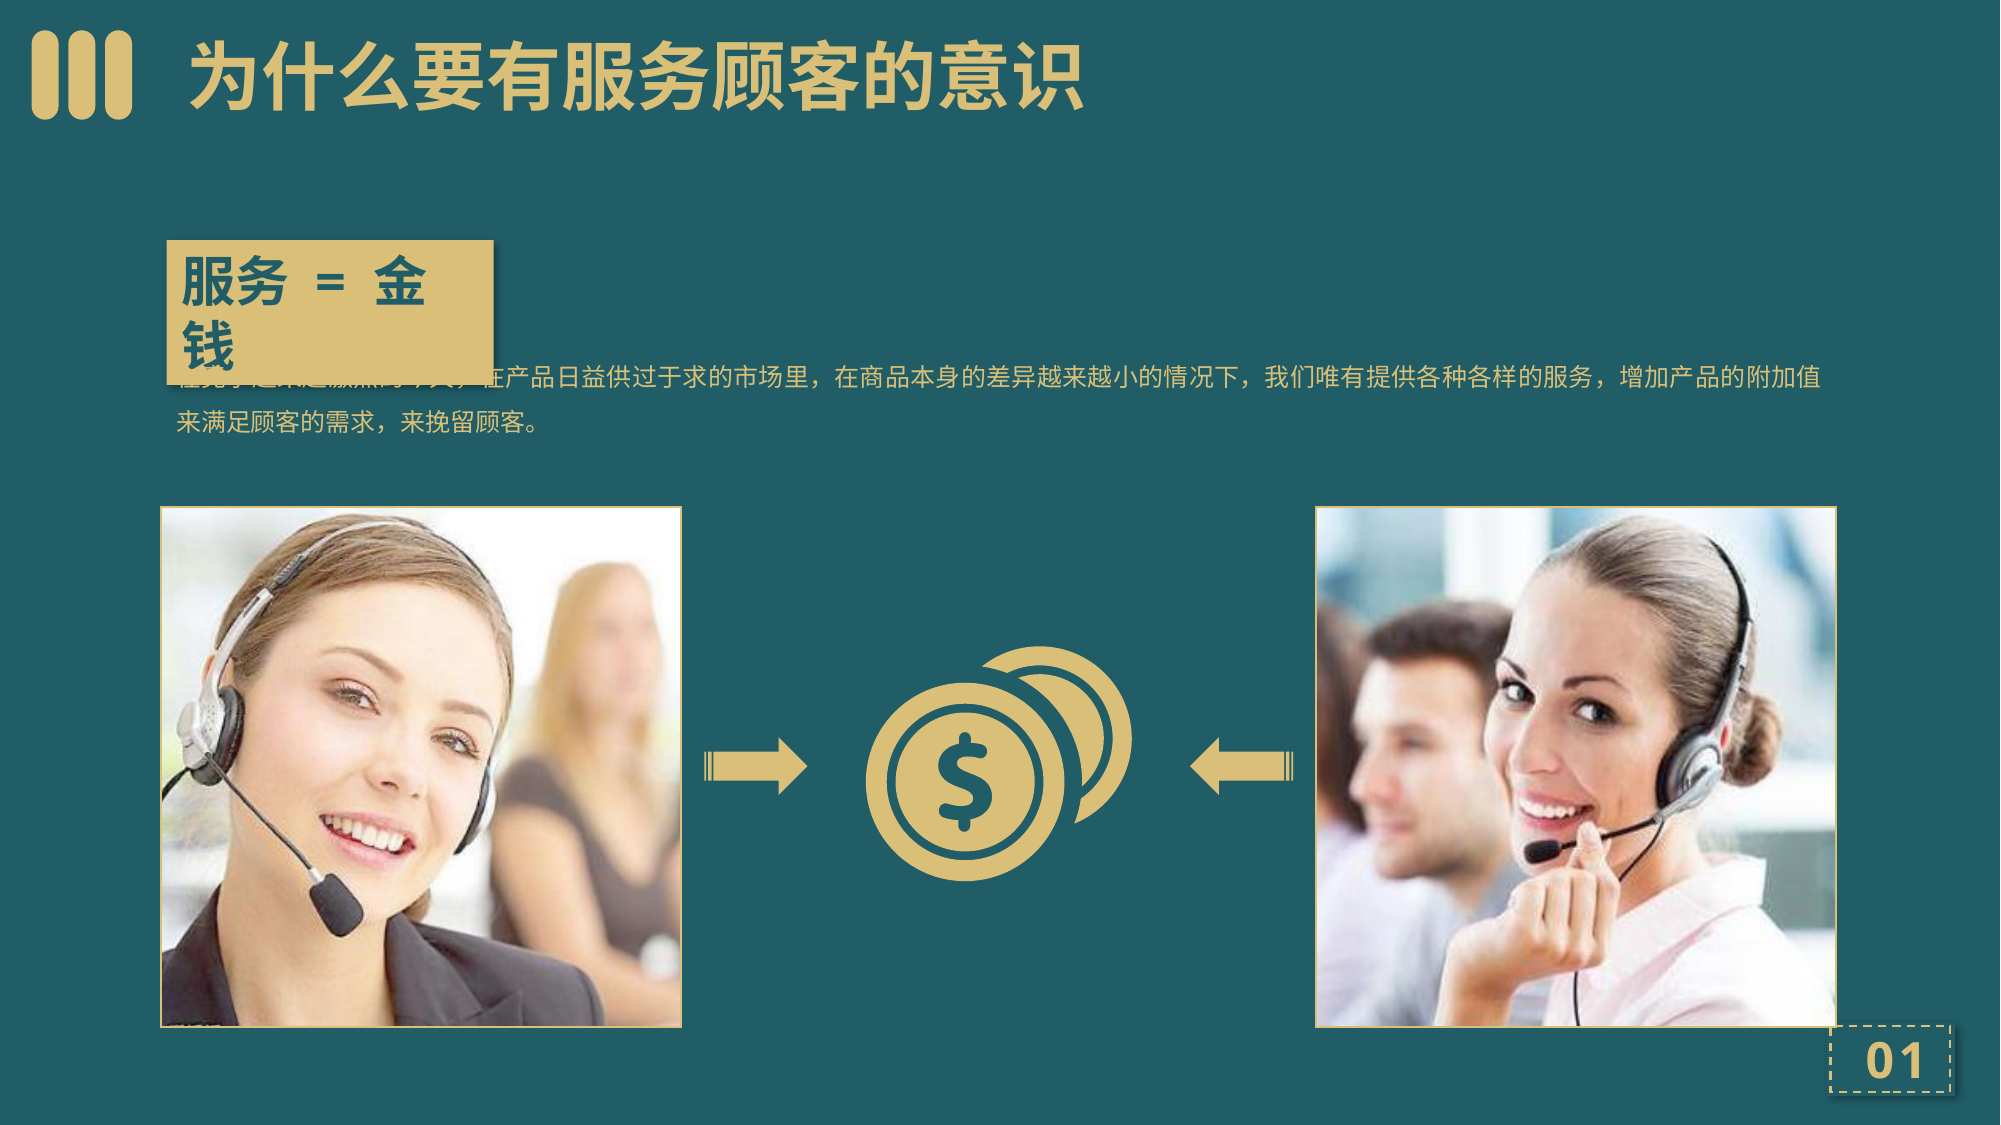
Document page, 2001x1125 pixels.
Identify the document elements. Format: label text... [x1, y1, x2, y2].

text_box [865, 682, 1065, 882]
text_box 在竞争越来越激烈的今天，在产品日益供过于求的市场里，在商品本身的差异越来越小的情况下，我们唯有提供各种各样的服务，增加产品的附加值来满足顾客的需求，来挽留顾客。 [161, 339, 1839, 444]
text_box [703, 734, 809, 798]
text_box 为什么要有服务顾客的意识 [171, 21, 1101, 127]
text_box [1315, 506, 1837, 1028]
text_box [1774, 1021, 2000, 1097]
text_box [160, 506, 682, 1028]
text_box [1188, 734, 1294, 798]
text_box [981, 646, 1132, 824]
text_box 服务 = 金钱 [166, 240, 494, 339]
